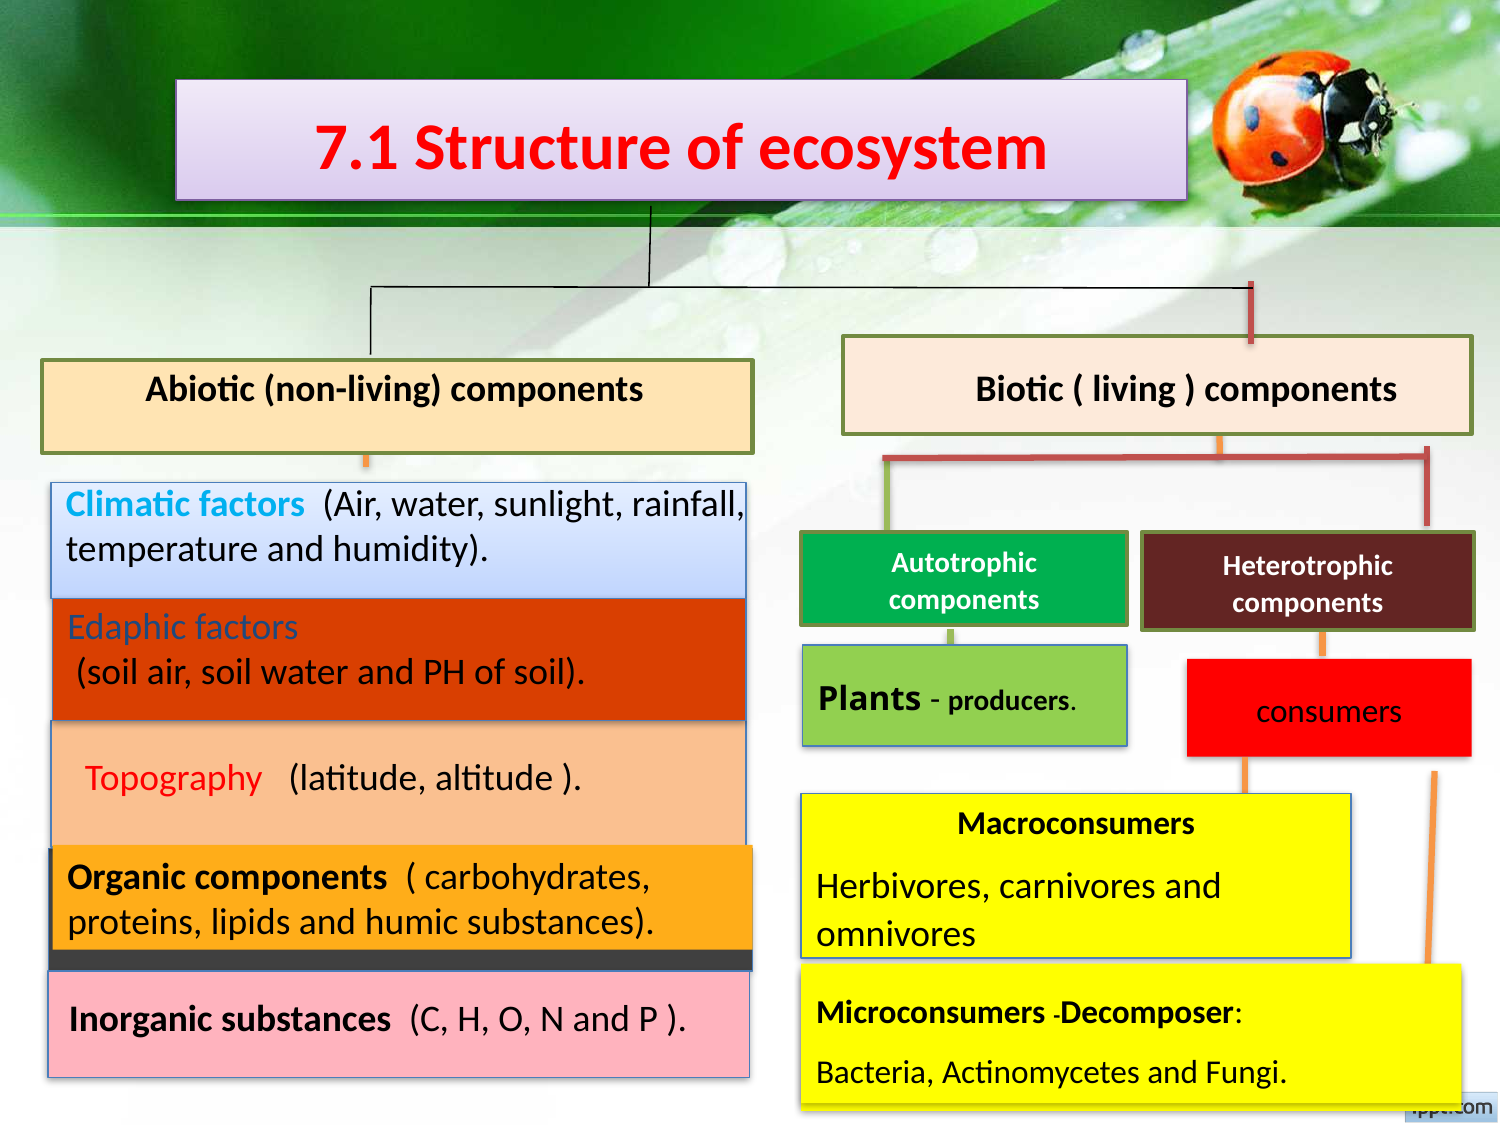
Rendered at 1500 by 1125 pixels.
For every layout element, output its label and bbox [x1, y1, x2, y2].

picture [0, 0, 1500, 1125]
text_box [41, 79, 1475, 1104]
